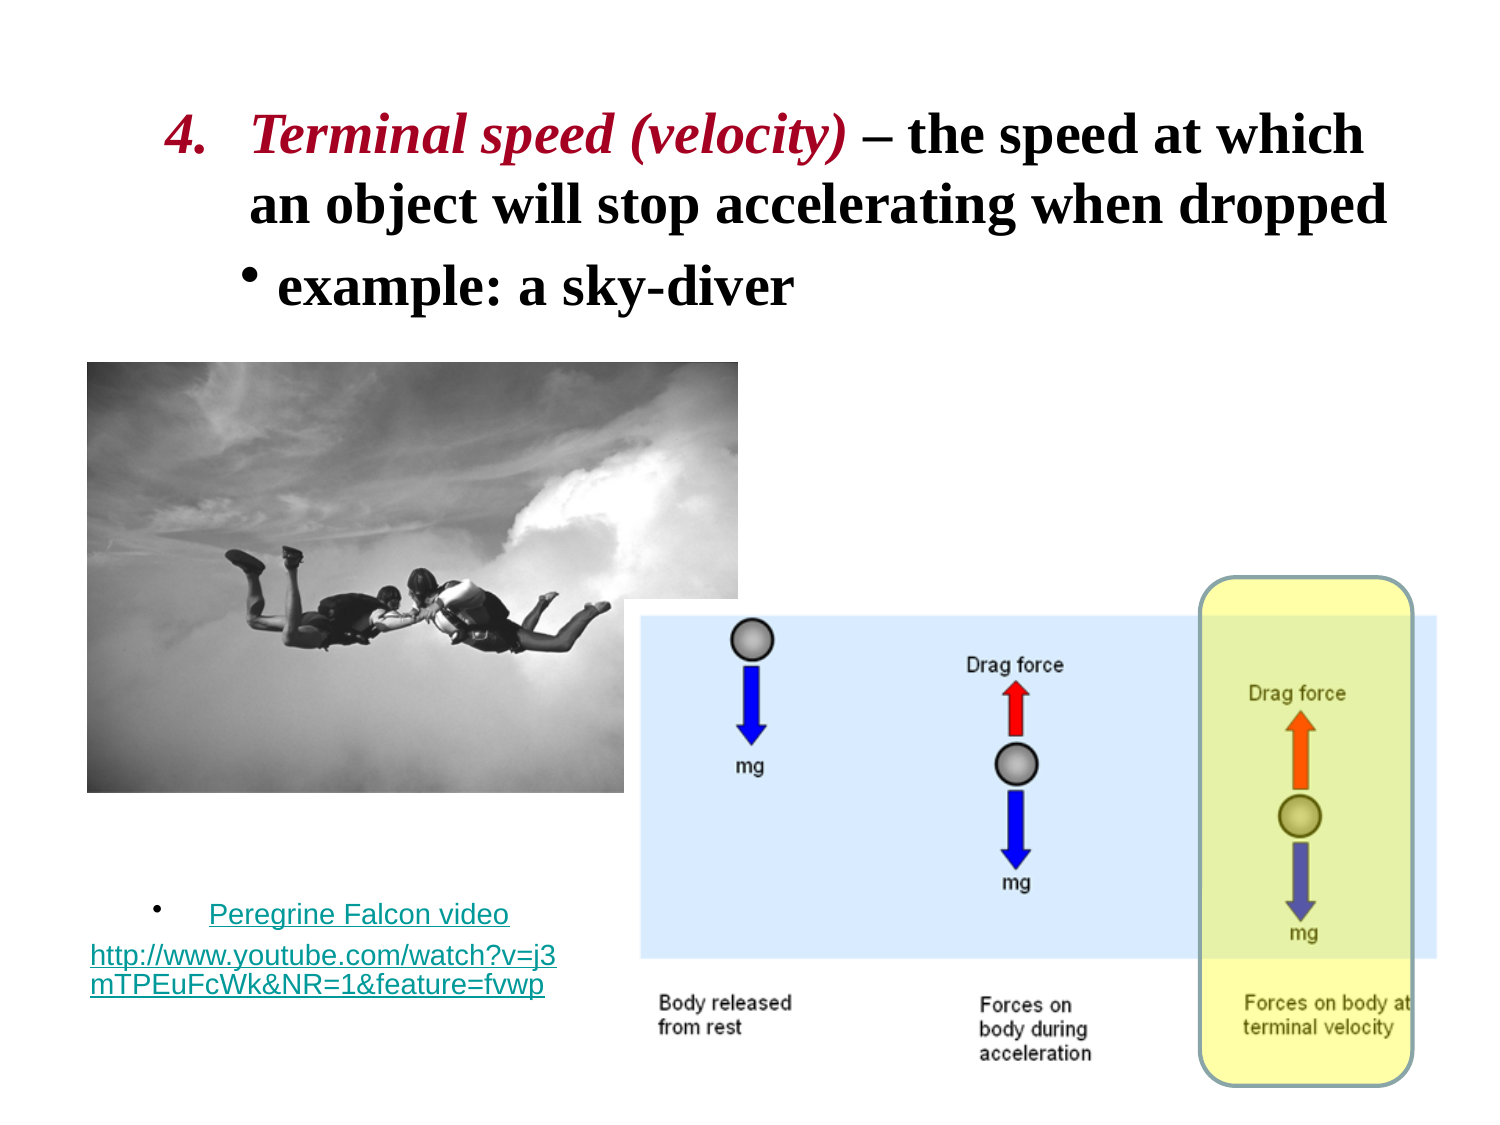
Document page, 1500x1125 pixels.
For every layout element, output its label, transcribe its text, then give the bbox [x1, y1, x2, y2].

text_box Peregrine Falcon video http://www.youtube.com/watch?v=j3mTPEuFcWk&NR=1&feature=fvwp [74, 887, 588, 1025]
picture [87, 362, 1457, 1087]
text_box [1200, 575, 1412, 598]
list Terminal speed (velocity) – the speed at which an object will stop accelerating when dropped example: a sky-diver [74, 87, 1426, 526]
